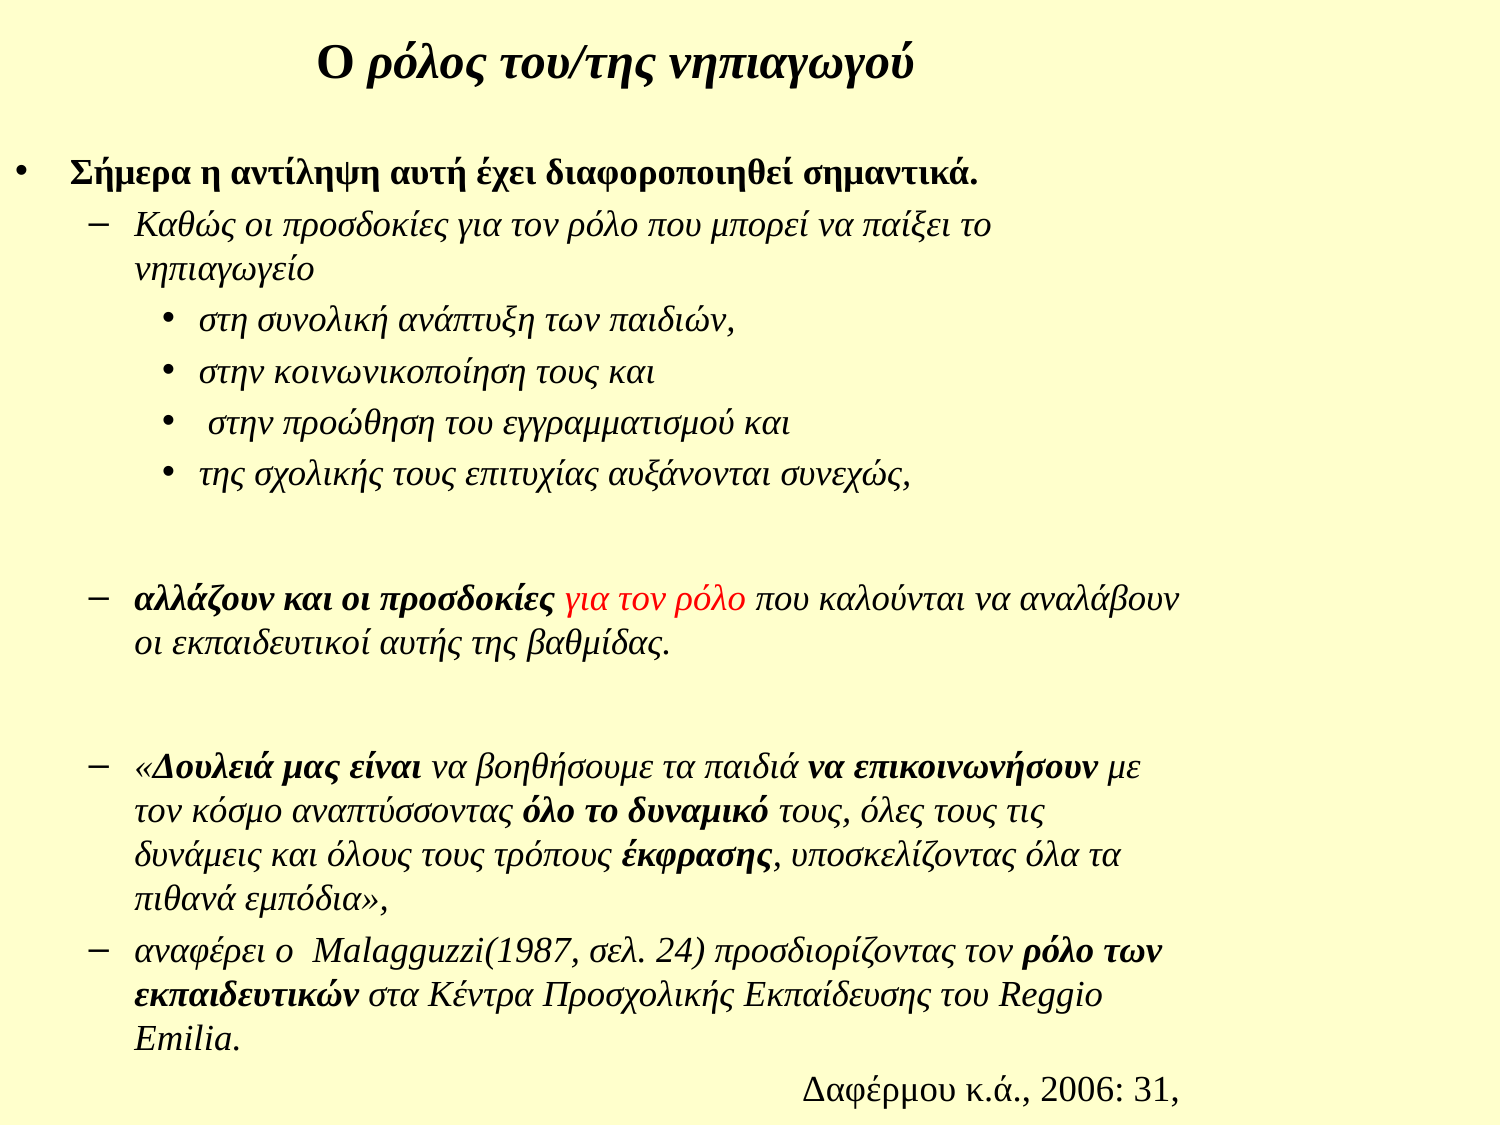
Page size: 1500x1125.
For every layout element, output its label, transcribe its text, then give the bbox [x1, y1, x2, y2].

list Σήμερα η αντίληψη αυτή έχει διαφοροποιηθεί σημαντικά. Καθώς οι προσδοκίες για τον ρόλο που μπορεί να παίξει το νηπιαγωγείο στη συνολική ανάπτυξη των παιδιών, στην κοινωνικοποίηση τους και στην προώθηση του εγγραμματισμού και της σχολικής τους επιτυχίας αυξάνονται συνεχώς, αλλάζουν και οι προσδοκίες για τον ρόλο που καλούνται να αναλάβουν οι εκπαιδευτικοί αυτής της βαθμίδας. «Δουλειά μας είναι να βοηθήσουμε τα παιδιά να επικοινωνήσουν με τον κόσμο αναπτύσσοντας όλο το δυναμικό τους, όλες τους τις δυνάμεις και όλους τους τρόπους έκφρασης, υποσκελίζοντας όλα τα πιθανά εμπόδια», αναφέρει ο Malagguzzi(1987, σελ. 24) προσδιορίζοντας τον ρόλο των εκπαιδευτικών στα Κέντρα Προσχολικής Εκπαίδευσης του Reggio Emilia. Δαφέρμου κ.ά., 2006: 31, [0, 140, 1196, 1125]
title Ο ρόλος του/της νηπιαγωγού [0, 0, 1219, 129]
